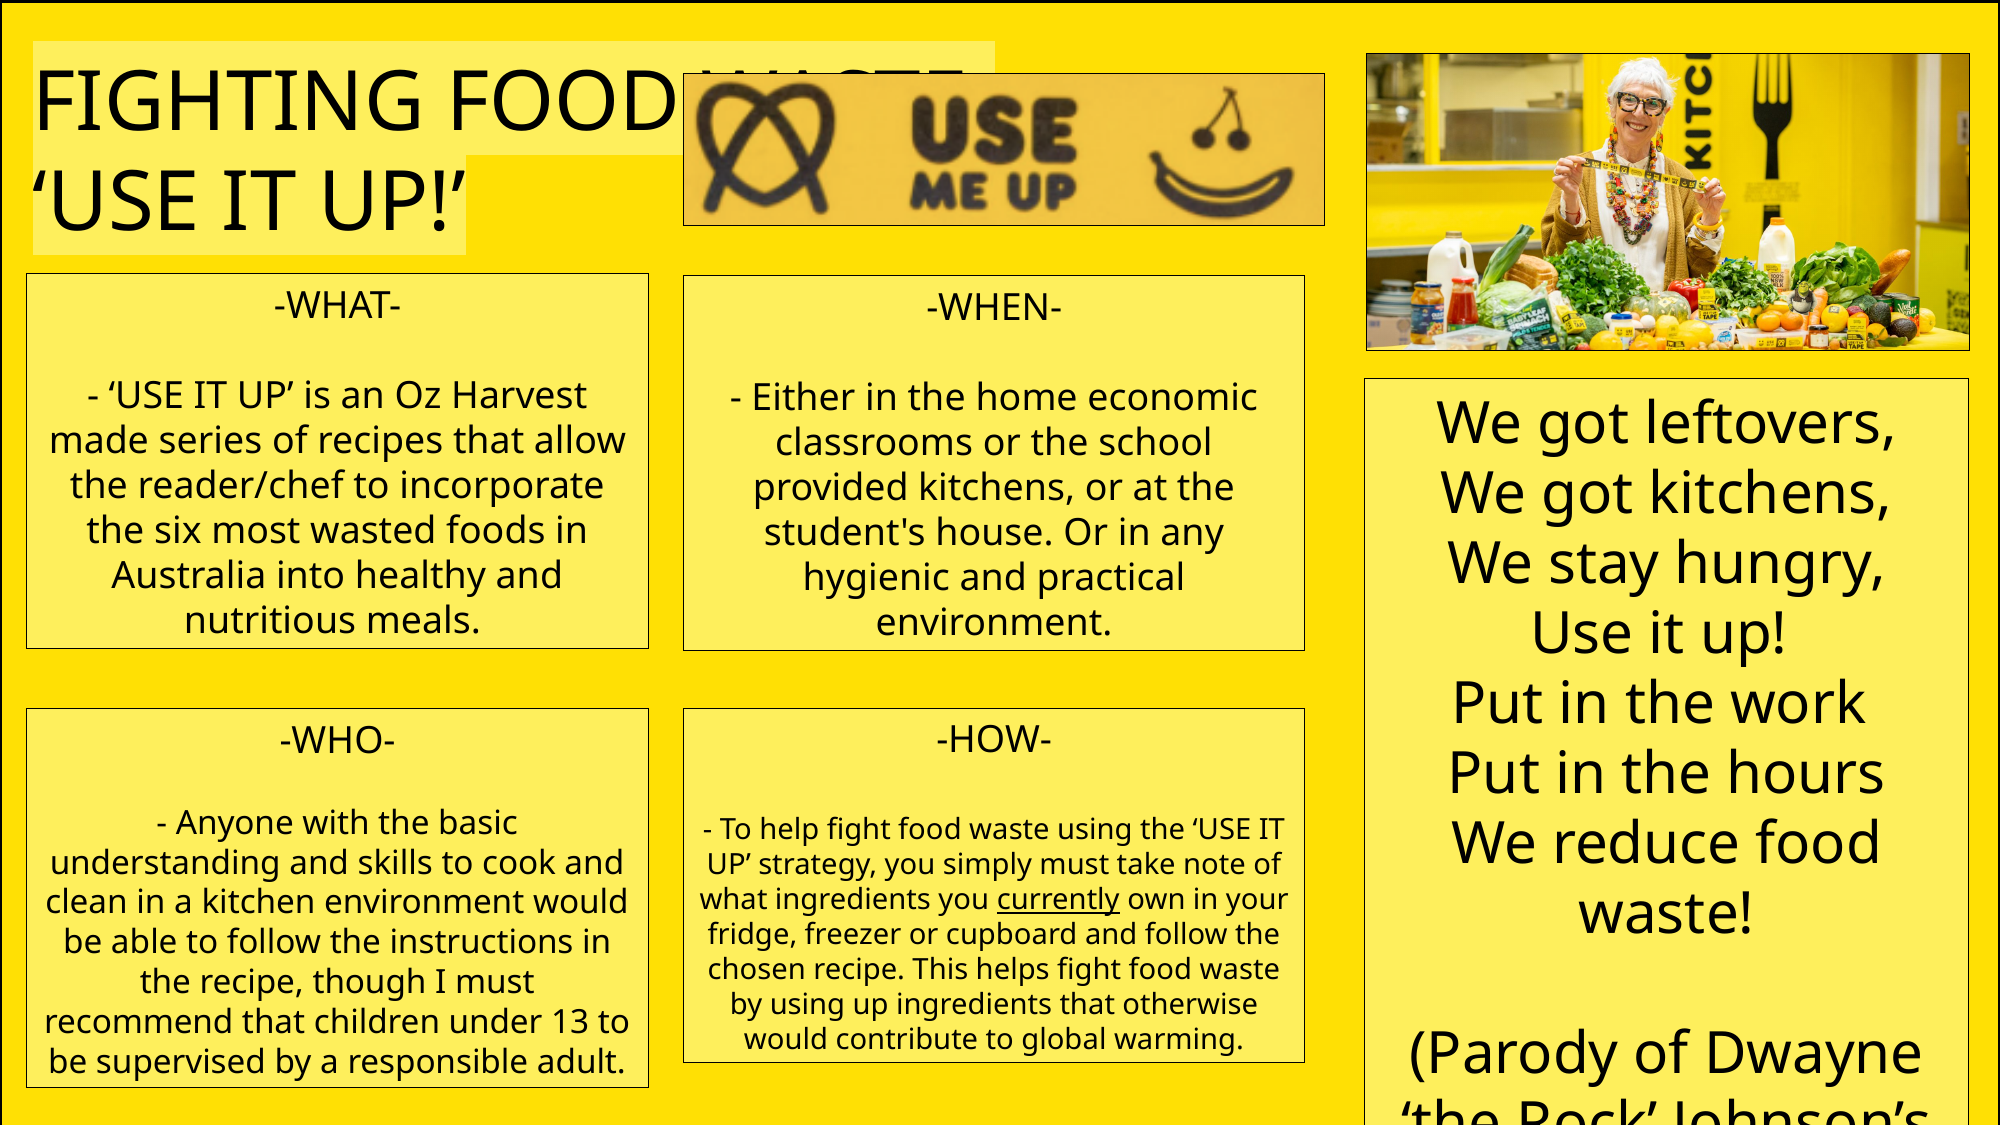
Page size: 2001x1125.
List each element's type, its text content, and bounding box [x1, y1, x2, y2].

text_box We got leftovers, We got kitchens, We stay hungry, Use it up! Put in the work Put in the hours We reduce food waste! (Parody of Dwayne ‘the Rock’ Johnson’s part in ‘Face Off’) [1364, 378, 1969, 1125]
text_box -HOW- - To help fight food waste using the ‘USE IT UP’ strategy, you simply must take note of what ingredients you currently own in your fridge, freezer or cupboard and follow the chosen recipe. This helps fight food waste by using up ingredients that otherwise would contribute to global warming. [683, 708, 1305, 1063]
text_box -WHEN- - Either in the home economic classrooms or the school provided kitchens, or at the student's house. Or in any hygienic and practical environment. [683, 275, 1305, 651]
text_box -WHAT- - ‘USE IT UP’ is an Oz Harvest made series of recipes that allow the reader/chef to incorporate the six most wasted foods in Australia into healthy and nutritious meals. [26, 273, 649, 649]
text_box [0, 0, 2000, 1125]
text_box -WHO- - Anyone with the basic understanding and skills to cook and clean in a kitchen environment would be able to follow the instructions in the recipe, though I must recommend that children under 13 to be supervised by a responsible adult. [26, 708, 649, 1088]
picture [682, 72, 1325, 227]
picture [1366, 52, 1971, 352]
text_box FIGHTING FOOD WASTE- ‘USE IT UP!’ [18, 39, 1965, 695]
